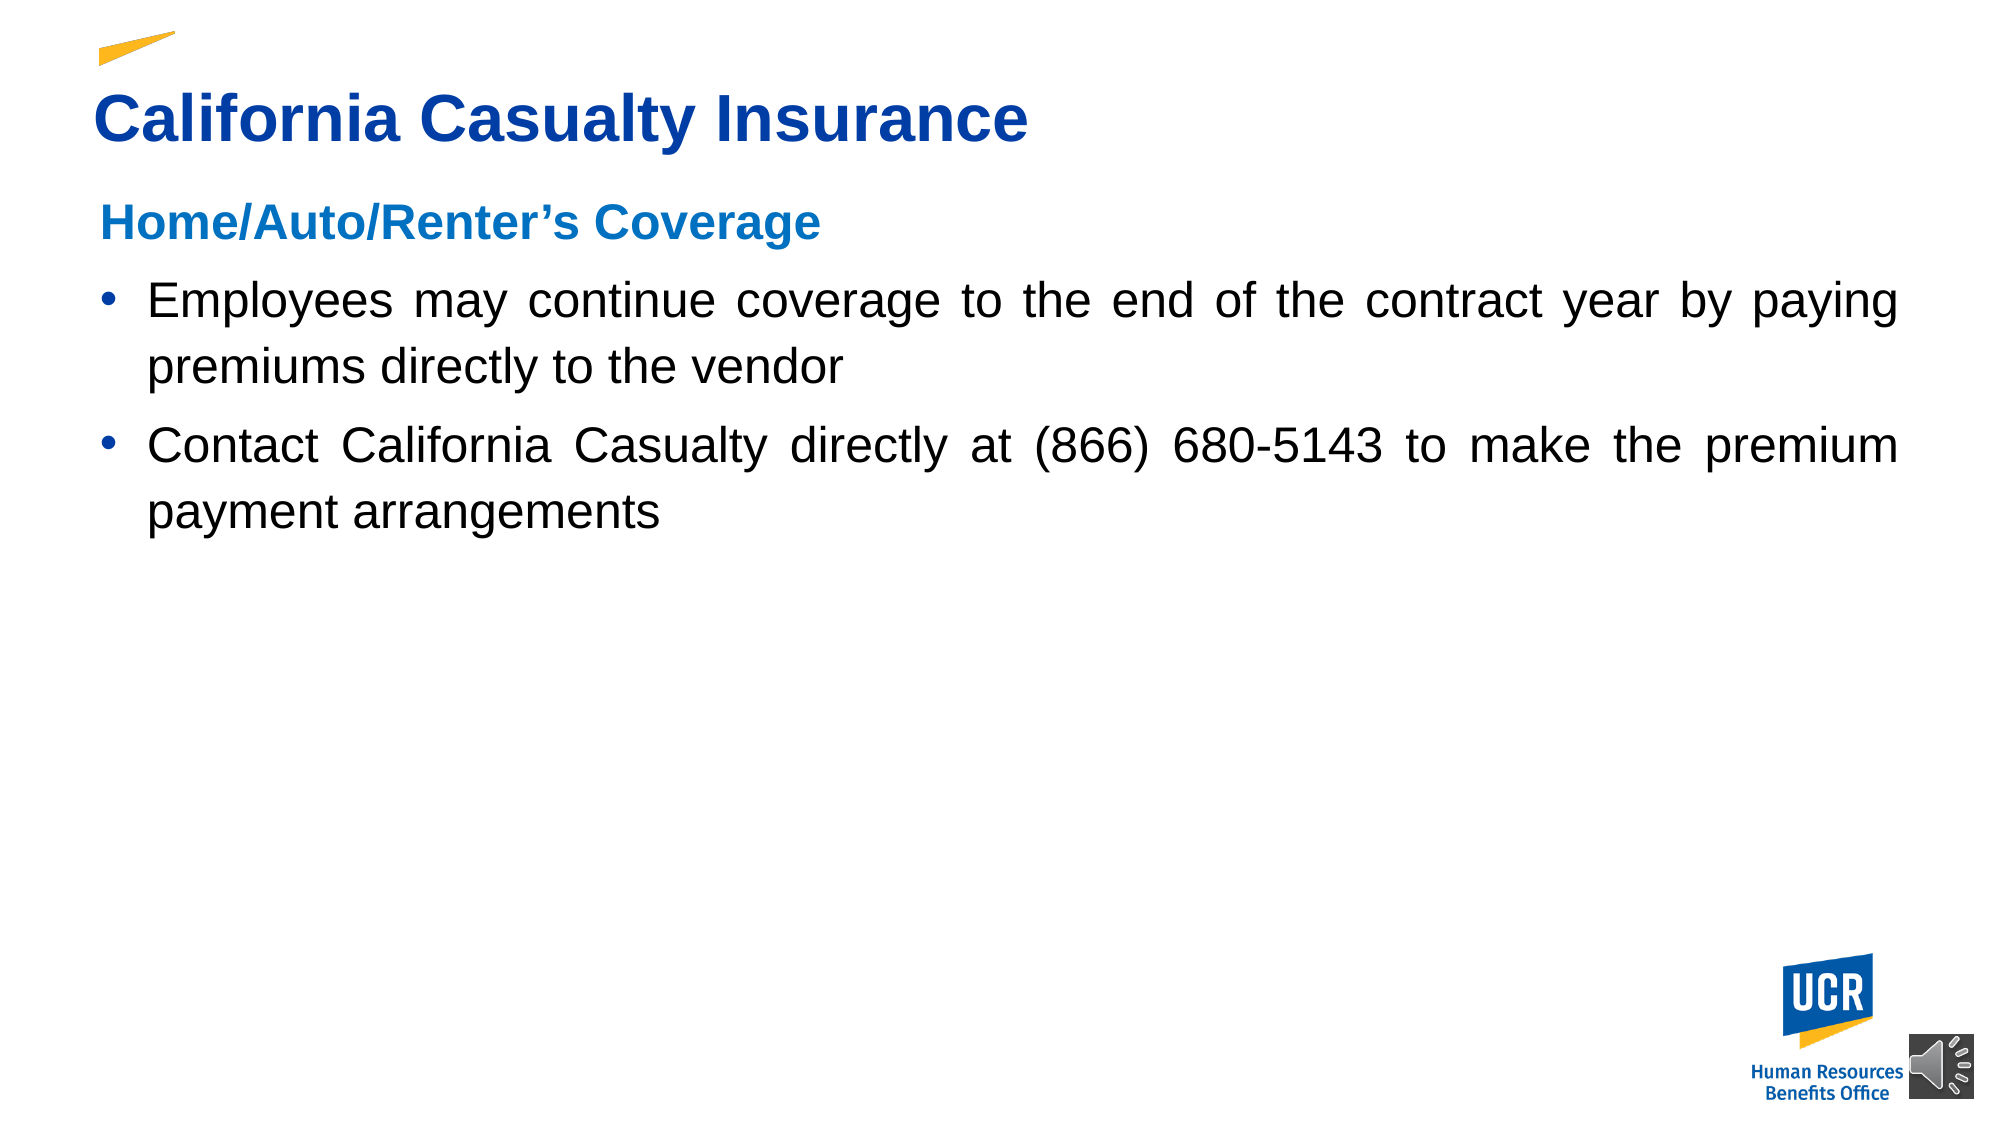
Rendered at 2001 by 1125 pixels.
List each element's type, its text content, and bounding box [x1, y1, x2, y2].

picture [99, 31, 175, 66]
text_box California Casualty Insurance [93, 74, 1929, 155]
picture [1752, 953, 1903, 1100]
text_box Home/Auto/Renter’s Coverage Employees may continue coverage to the end of the contract year by paying premiums directly to the vendor Contact California Casualty directly at (866) 680-5143 to make the premium payment arrangements [90, 183, 1900, 539]
picture [1908, 1033, 1975, 1100]
